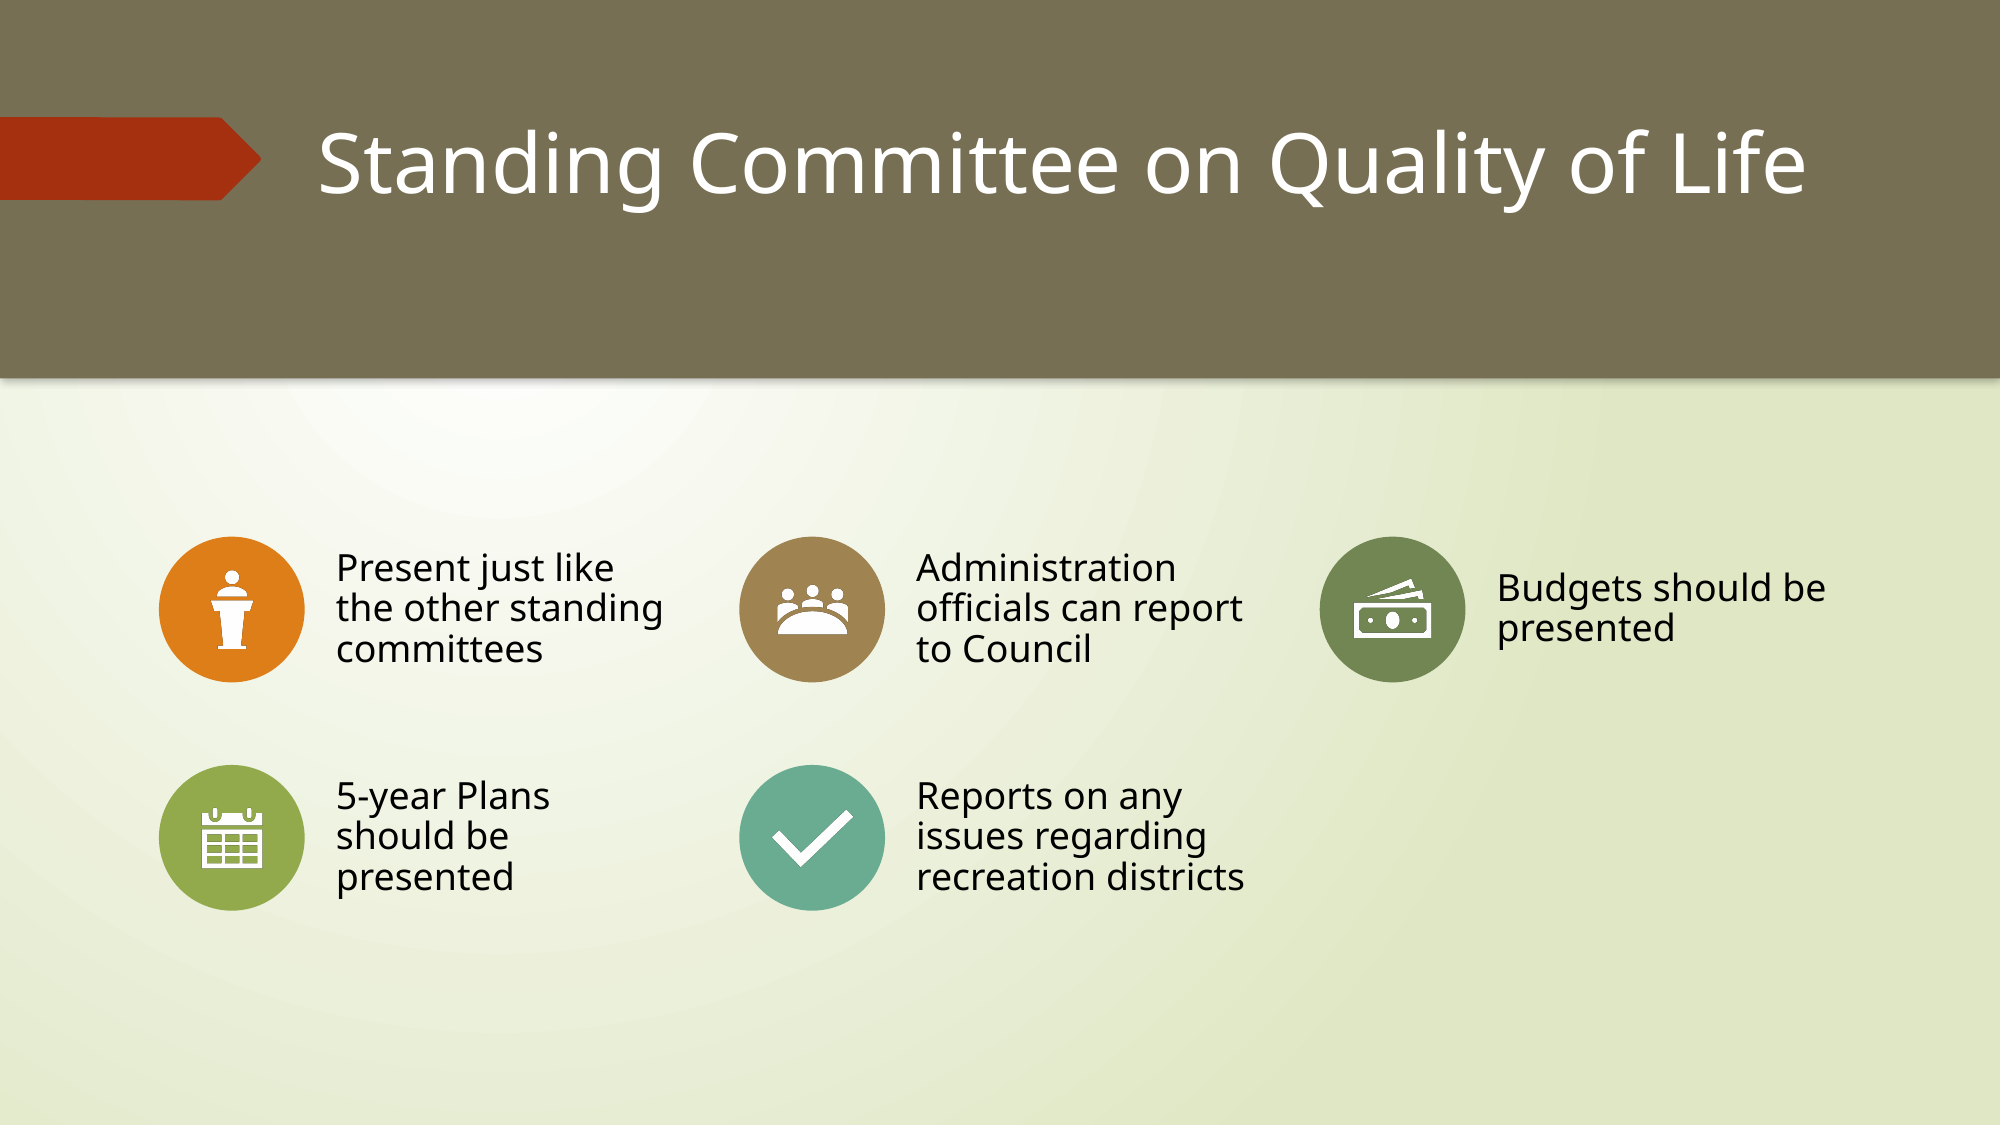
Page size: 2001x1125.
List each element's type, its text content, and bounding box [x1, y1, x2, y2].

text_box [0, 117, 262, 201]
text_box [0, 390, 2000, 1125]
title Standing Committee on Quality of Life [302, 102, 1899, 223]
text_box [0, 0, 2000, 379]
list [157, 480, 1842, 967]
